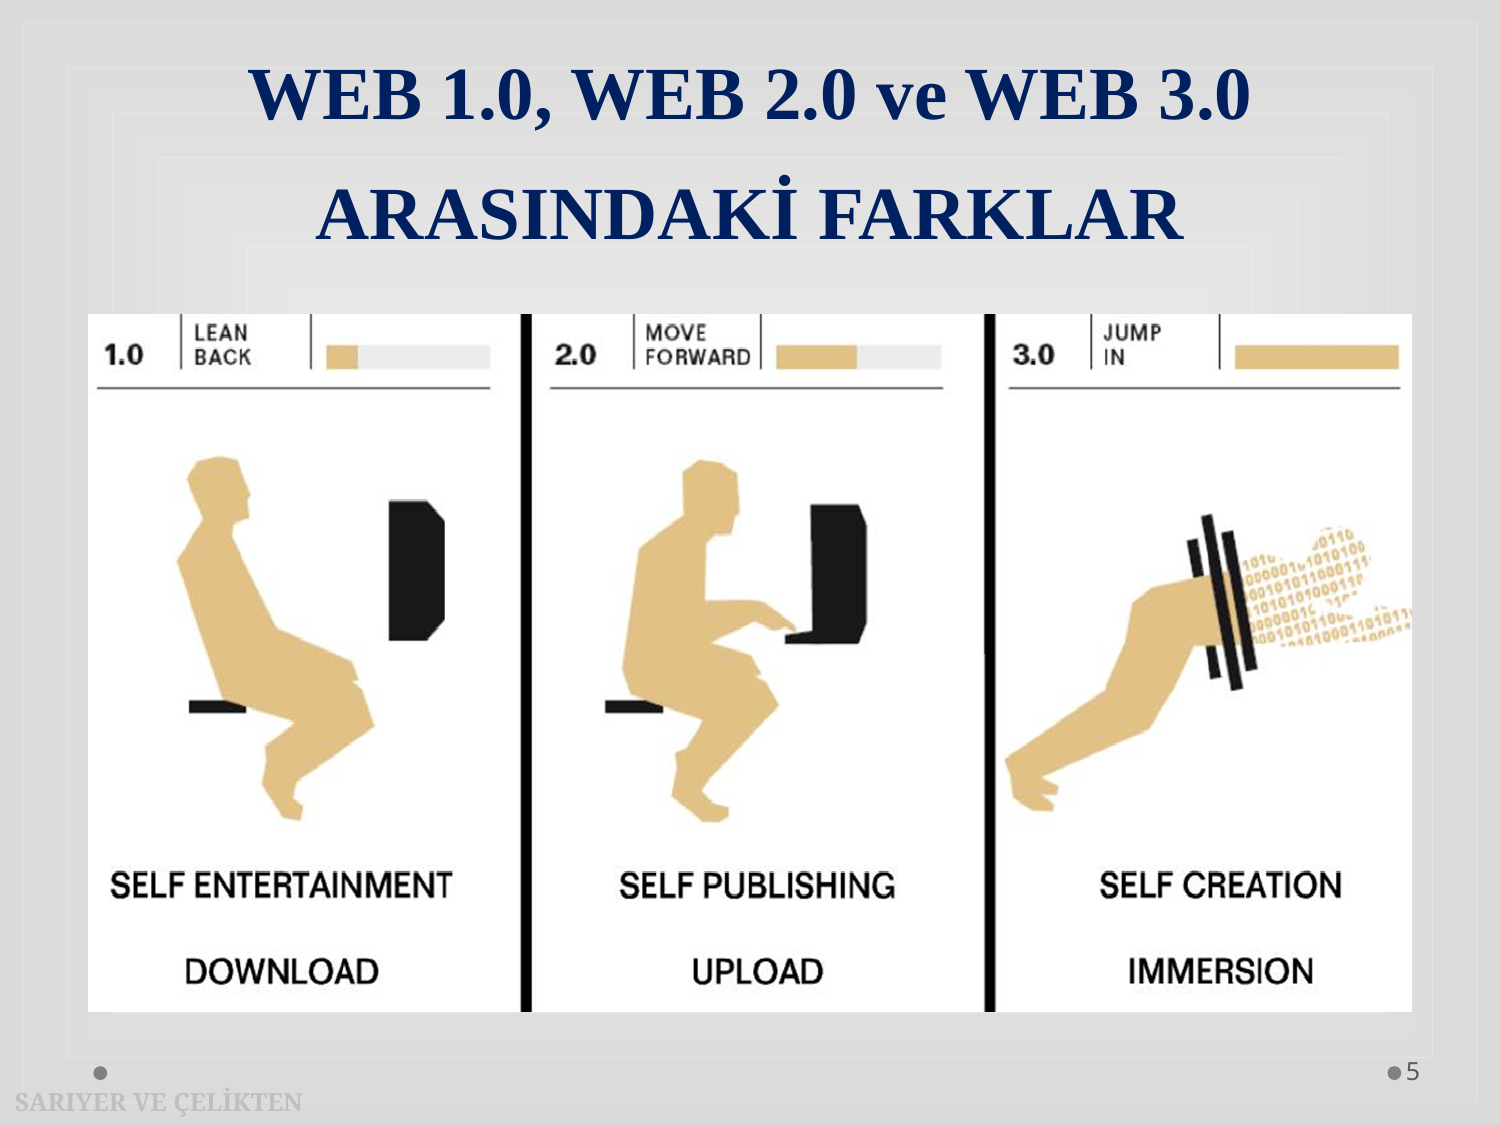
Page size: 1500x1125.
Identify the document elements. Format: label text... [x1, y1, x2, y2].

title WEB 1.0, WEB 2.0 ve WEB 3.0 ARASINDAKİ FARKLAR [75, 0, 1425, 263]
slide_number 5 [1401, 1042, 1494, 1103]
picture [88, 314, 1412, 1012]
text_box SARIYER VE ÇELİKTEN [0, 1079, 351, 1125]
